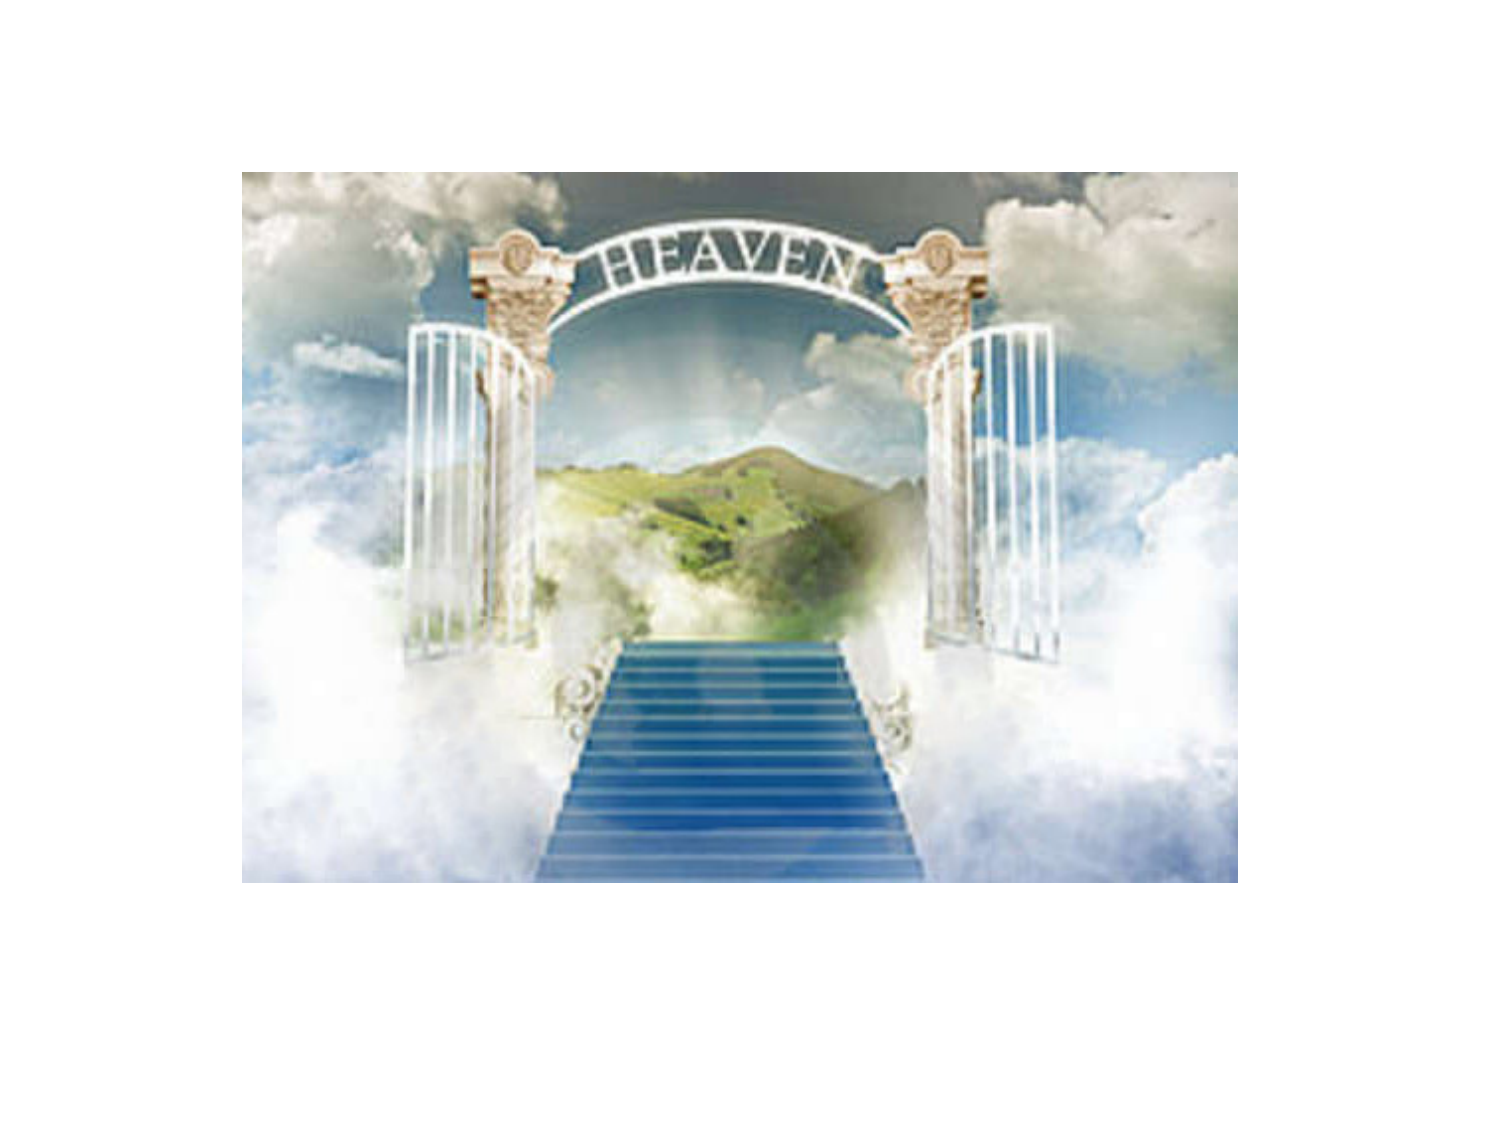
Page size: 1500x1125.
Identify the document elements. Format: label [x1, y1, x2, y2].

picture [241, 172, 1239, 884]
